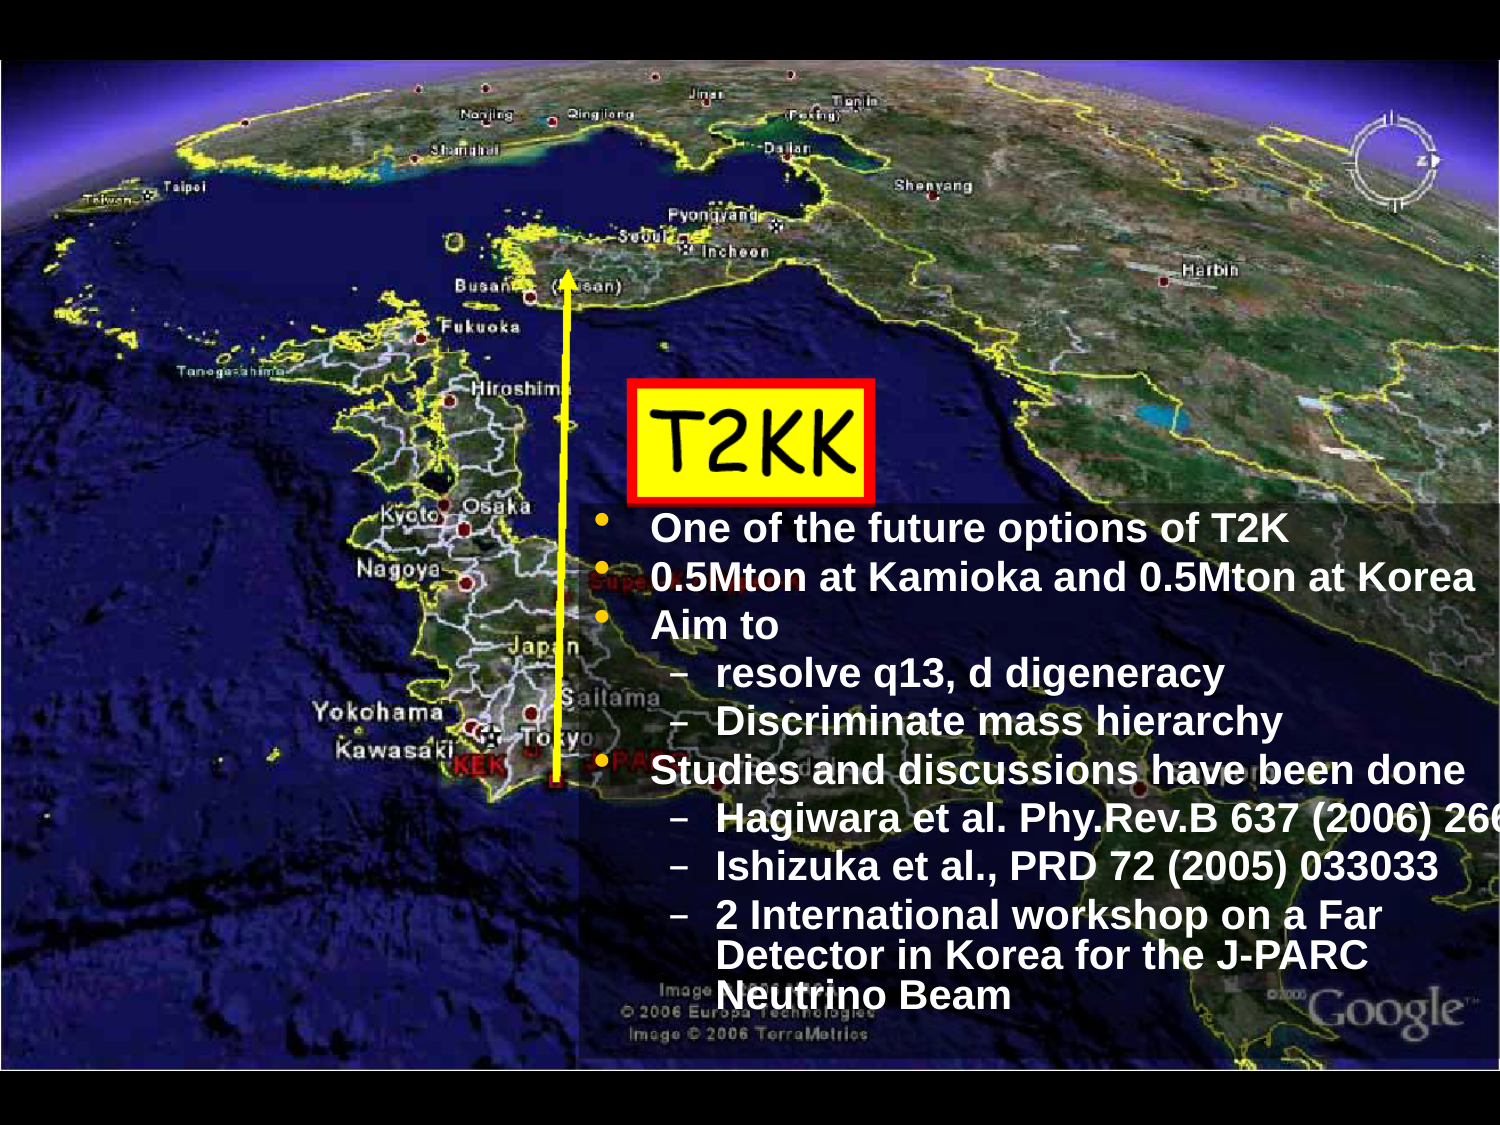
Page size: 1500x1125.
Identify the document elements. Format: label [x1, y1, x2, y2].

text_box [0, 60, 1500, 1071]
